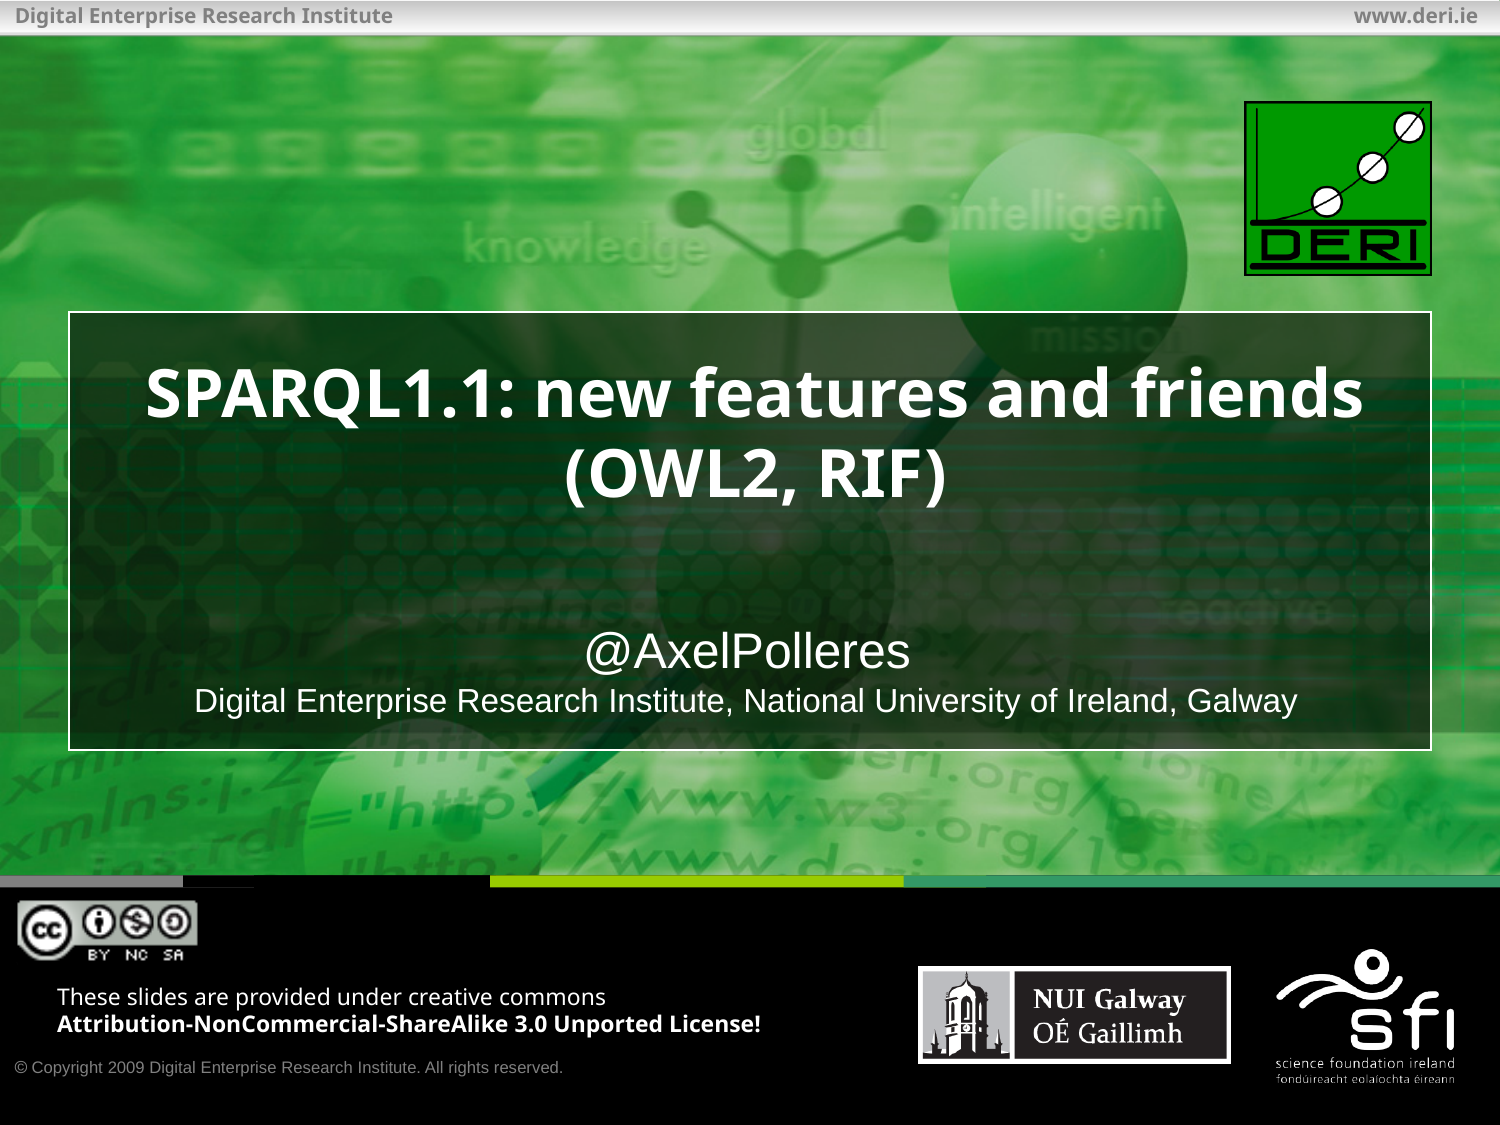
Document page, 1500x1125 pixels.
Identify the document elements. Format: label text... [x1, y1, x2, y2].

text_box These slides are provided under creative commons Attribution-NonCommercial-ShareAlike 3.0 Unported License! [42, 975, 777, 1073]
picture [918, 966, 1231, 1064]
picture [16, 899, 201, 965]
picture [1276, 949, 1454, 1083]
picture [0, 37, 1500, 875]
text_box @AxelPolleres Digital Enterprise Research Institute, National University of Ireland, Galway [137, 611, 1350, 727]
title SPARQL1.1: new features and friends (OWL2, RIF) [100, 324, 1412, 538]
